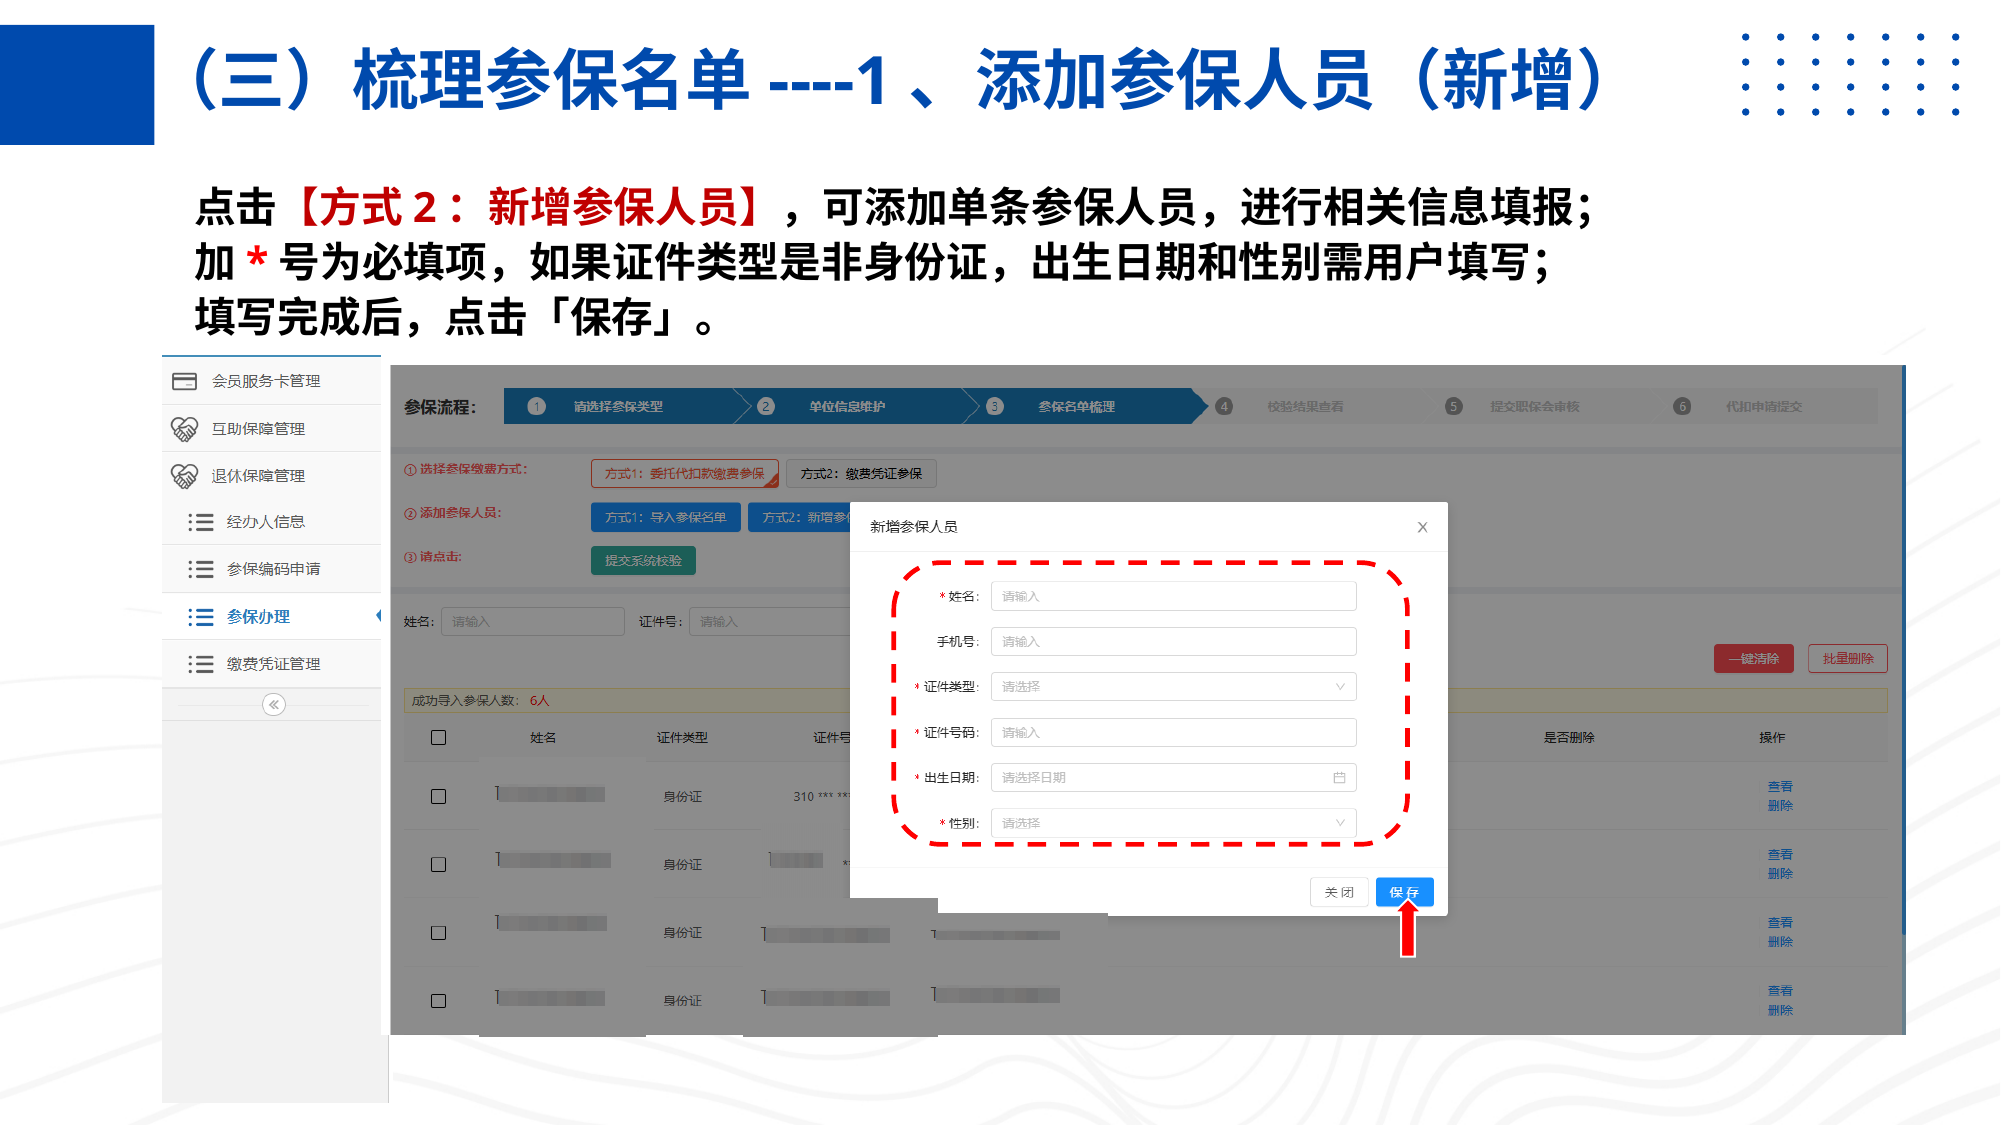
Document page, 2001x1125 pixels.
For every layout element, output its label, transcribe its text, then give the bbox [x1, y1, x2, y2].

text_box （三）梳理参保名单----1、添加参保人员（新增） [137, 30, 1800, 125]
text_box 点击【方式2：新增参保人员】，可添加单条参保人员，进行相关信息填报； 加*号为必填项，如果证件类型是非身份证，出生日期和性别需用户填写； 填写完成后，点击「保存」。 [179, 168, 1701, 349]
picture [0, 0, 2001, 1125]
